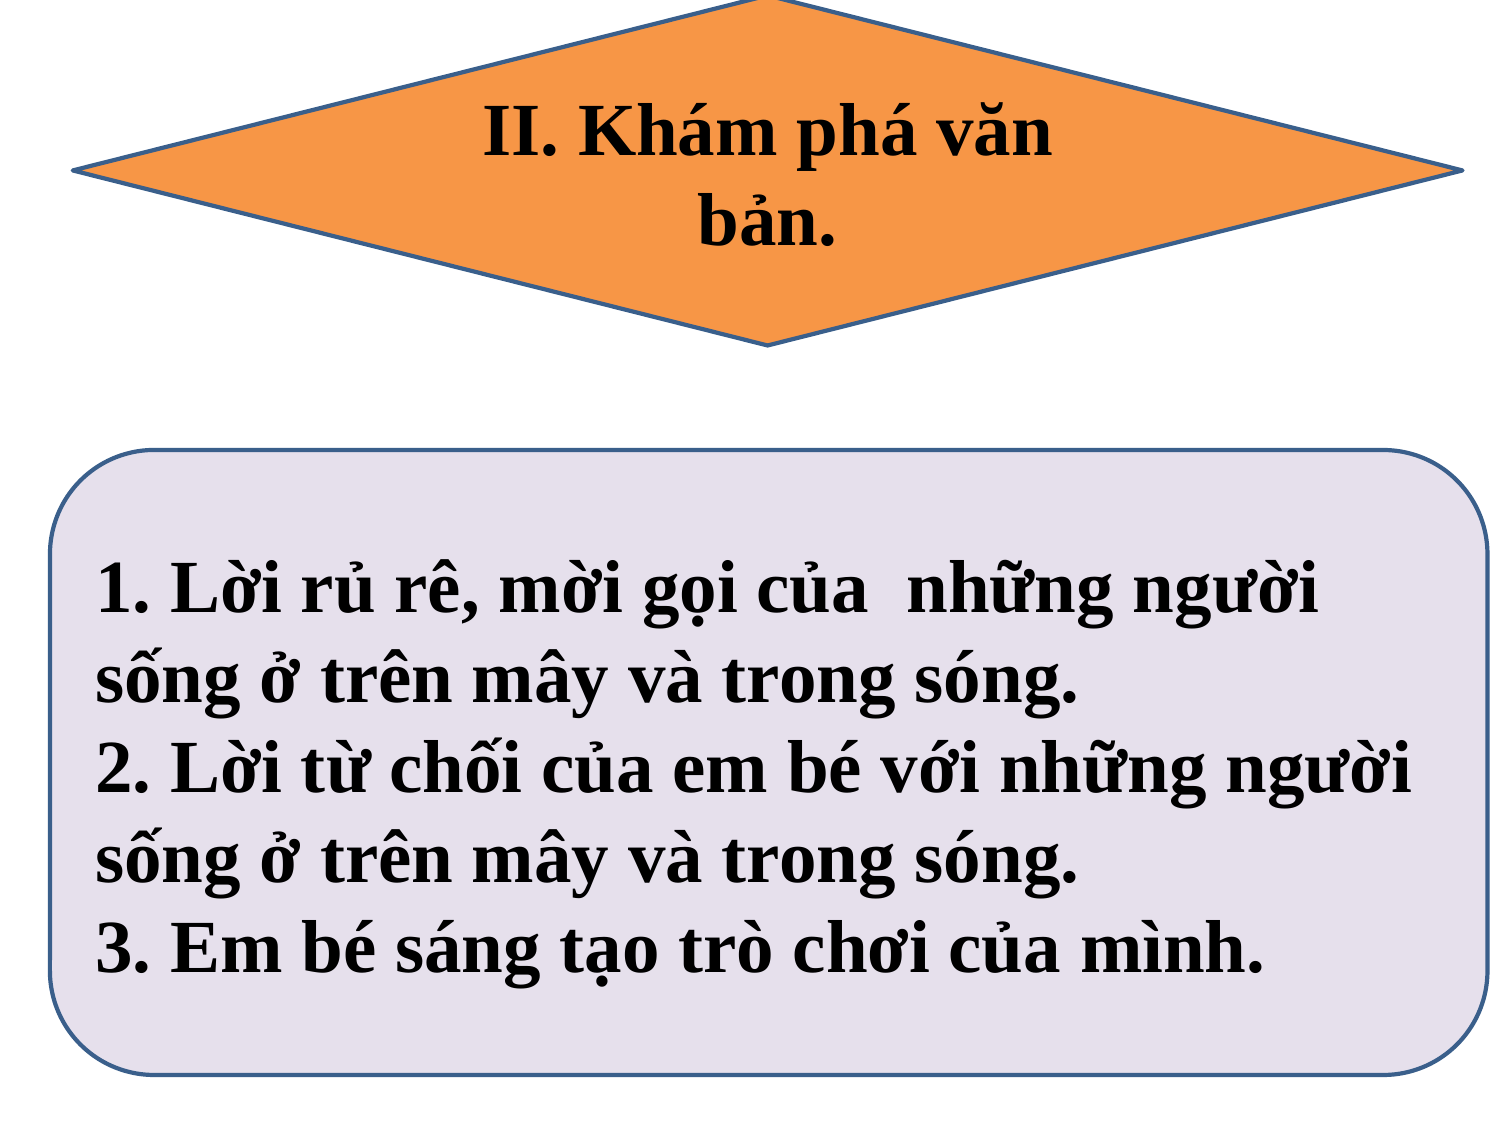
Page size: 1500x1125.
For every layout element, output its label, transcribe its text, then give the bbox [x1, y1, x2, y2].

text_box II. Khám phá văn bản. [70, 0, 1465, 348]
text_box 1. Lời rủ rê, mời gọi của những người sống ở trên mây và trong sóng. 2. Lời từ chối của em bé với những người sống ở trên mây và trong sóng. 3. Em bé sáng tạo trò chơi của mình. [47, 447, 1490, 1078]
